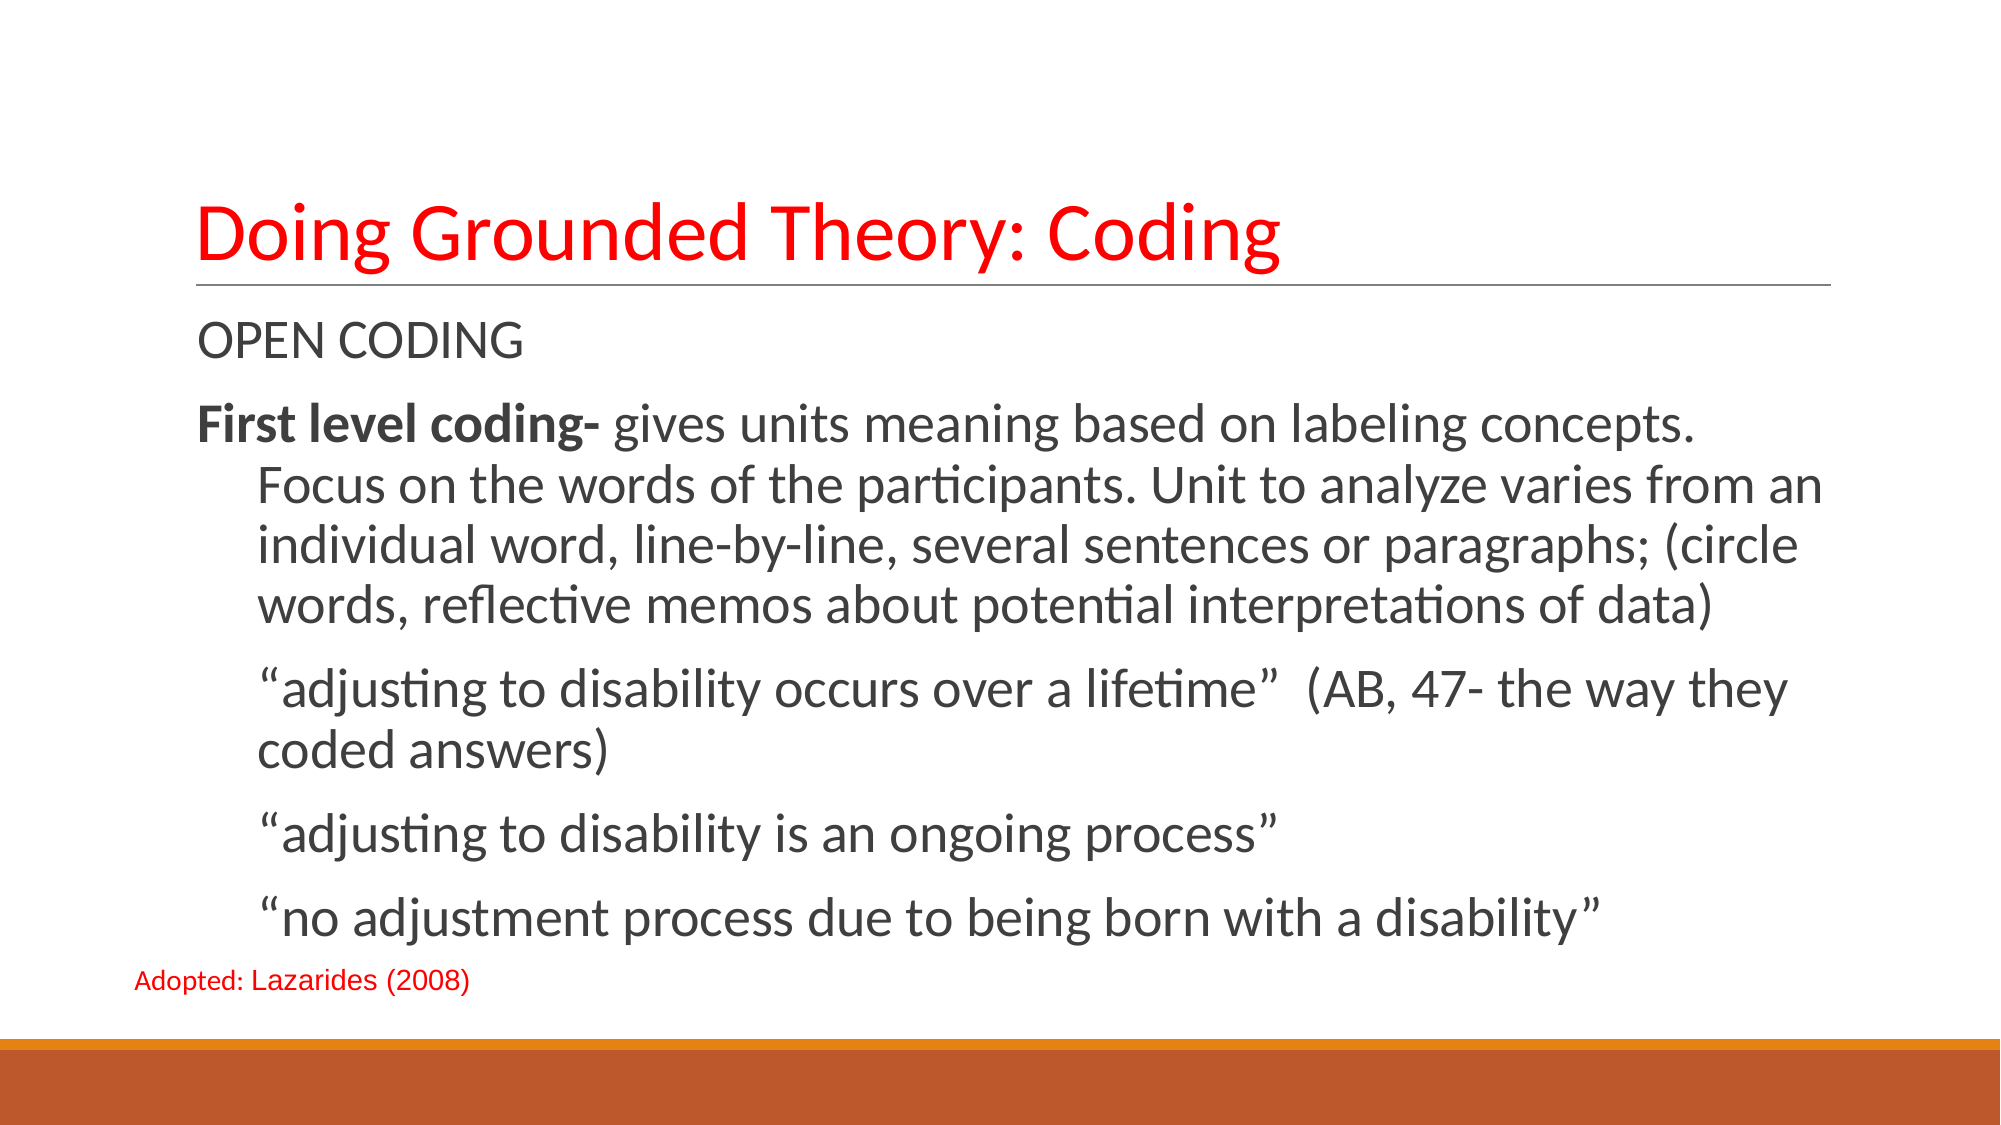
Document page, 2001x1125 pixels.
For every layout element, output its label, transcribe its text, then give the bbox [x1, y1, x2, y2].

text_box Adopted: Lazarides (2008) [113, 953, 486, 1004]
list OPEN CODING First level coding- gives units meaning based on labeling concepts. Focus on the words of the participants. Unit to analyze varies from an individual word, line-by-line, several sentences or paragraphs; (circle words, reflective memos about potential interpretations of data) “adjusting to disability occurs over a lifetime” (AB, 47- the way they coded answers) “adjusting to disability is an ongoing process” “no adjustment process due to being born with a disability” [180, 302, 1830, 963]
title Doing Grounded Theory: Coding [180, 47, 1830, 285]
